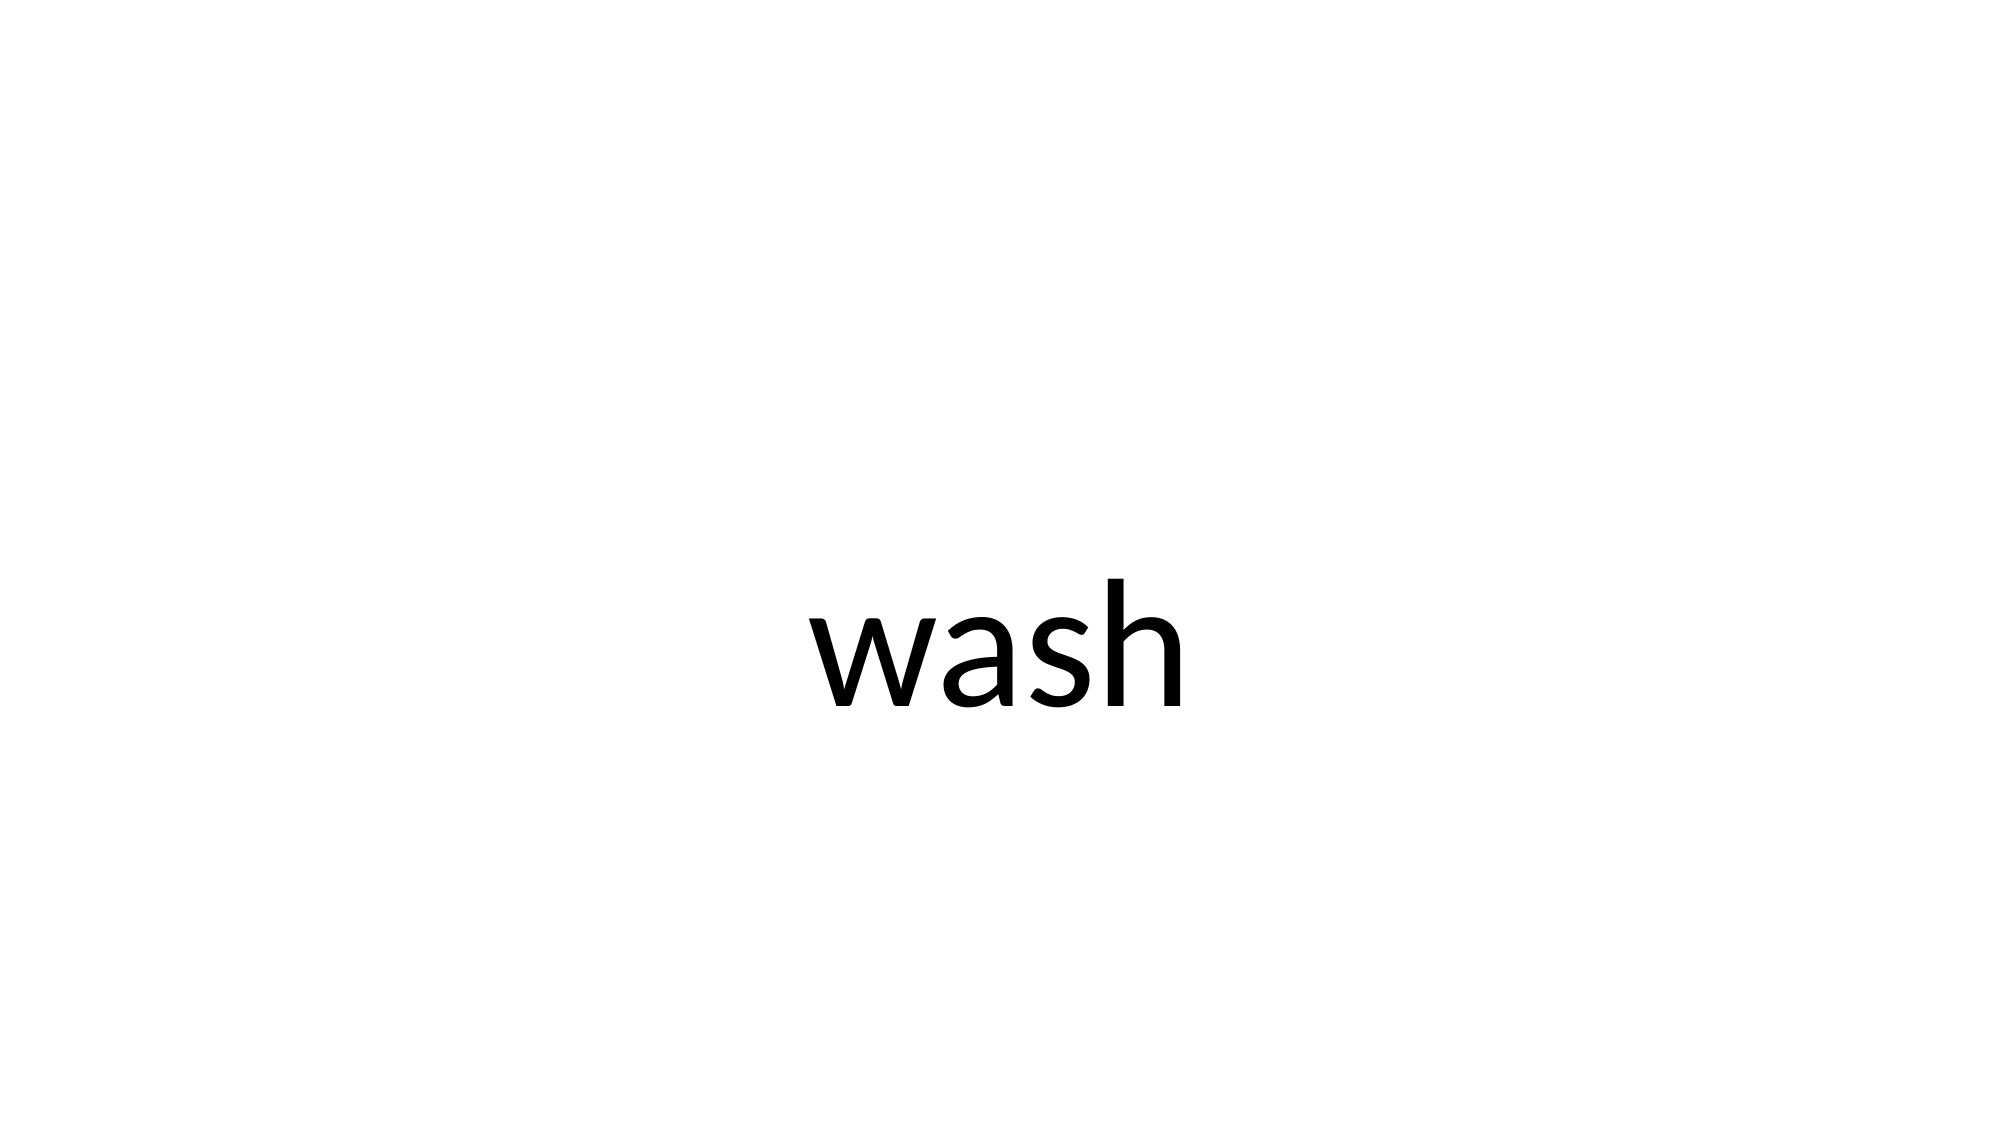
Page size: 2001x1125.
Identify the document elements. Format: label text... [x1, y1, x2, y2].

list wash [137, 299, 1863, 1014]
